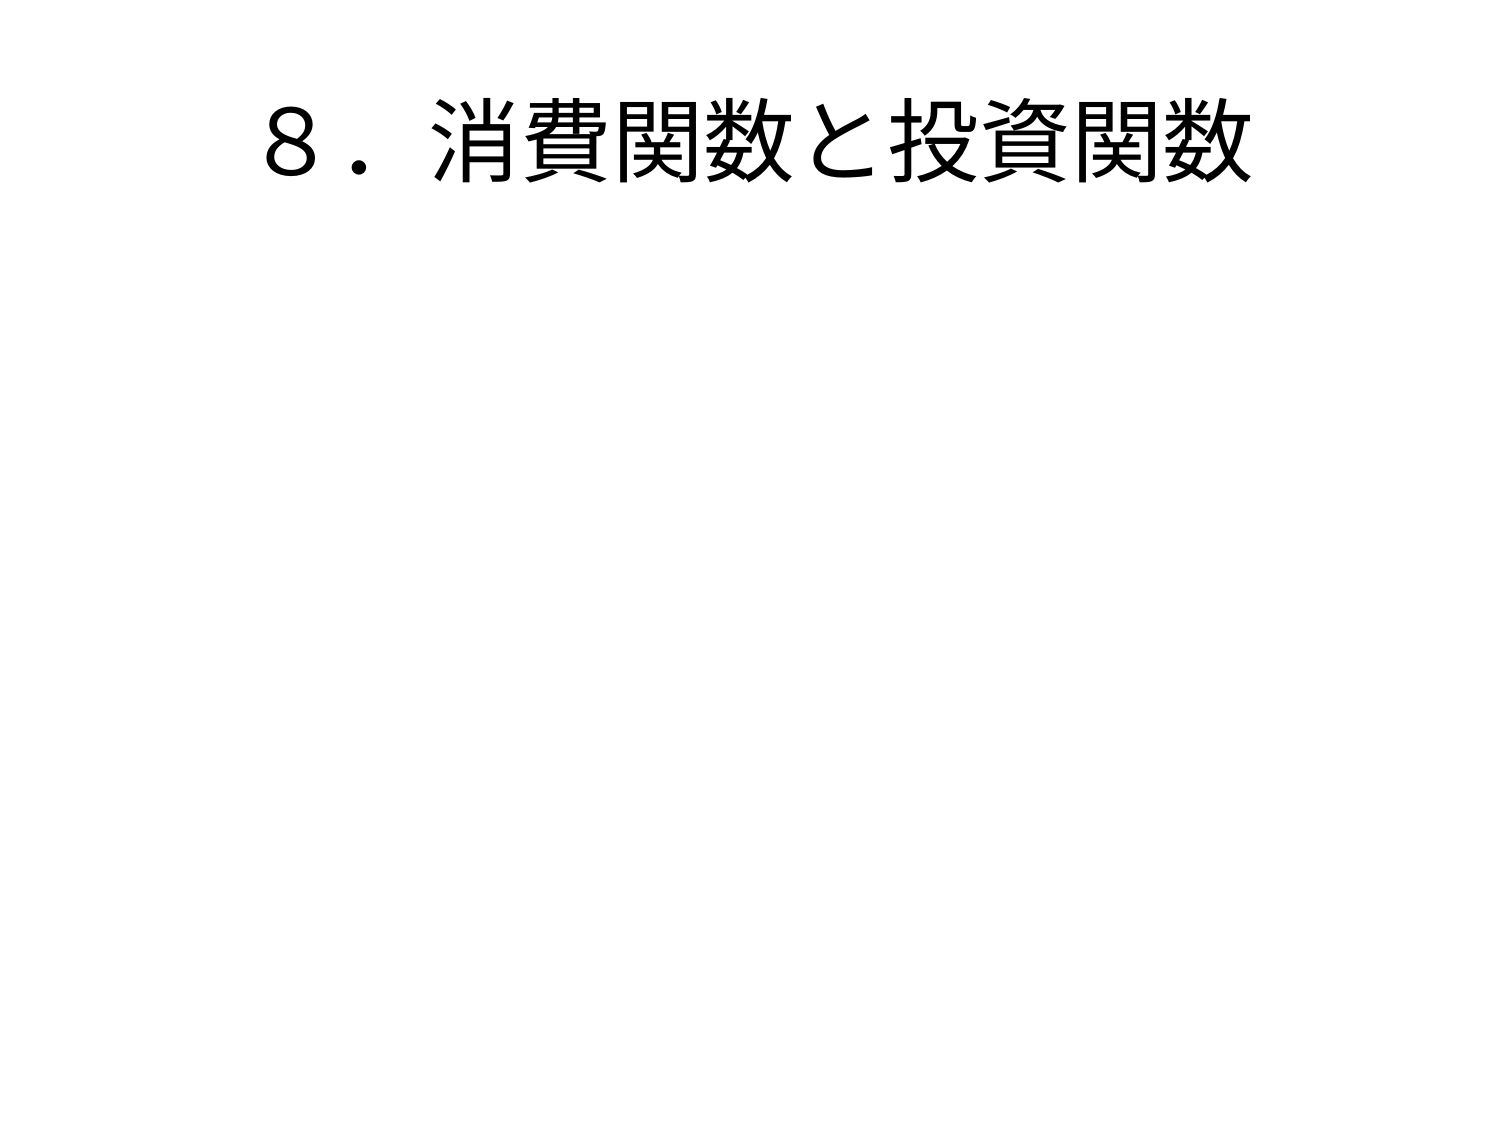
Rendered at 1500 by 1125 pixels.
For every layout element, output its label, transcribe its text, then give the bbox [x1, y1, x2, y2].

title ８．消費関数と投資関数 [74, 44, 1426, 233]
